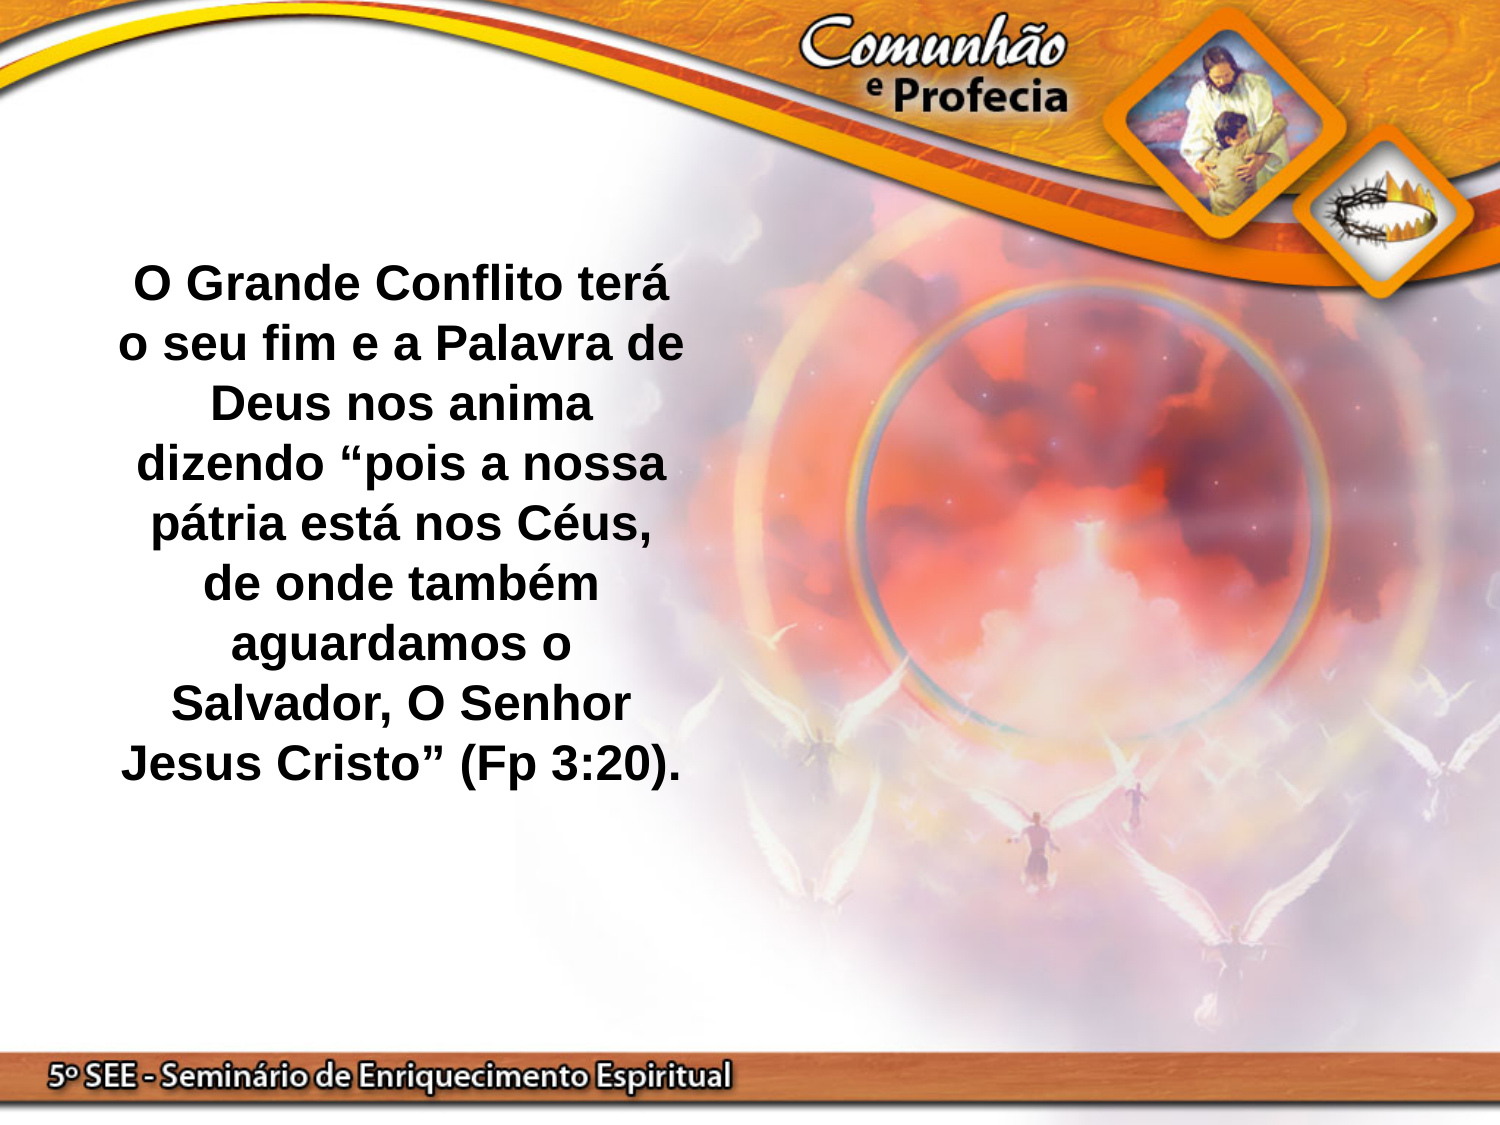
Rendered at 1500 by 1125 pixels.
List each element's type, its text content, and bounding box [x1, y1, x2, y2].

text_box O Grande Conflito terá o seu fim e a Palavra de Deus nos anima dizendo “pois a nossa pátria está nos Céus, de onde também aguardamos o Salvador, O Senhor Jesus Cristo” (Fp 3:20). [100, 243, 703, 799]
picture [0, 0, 1500, 1125]
